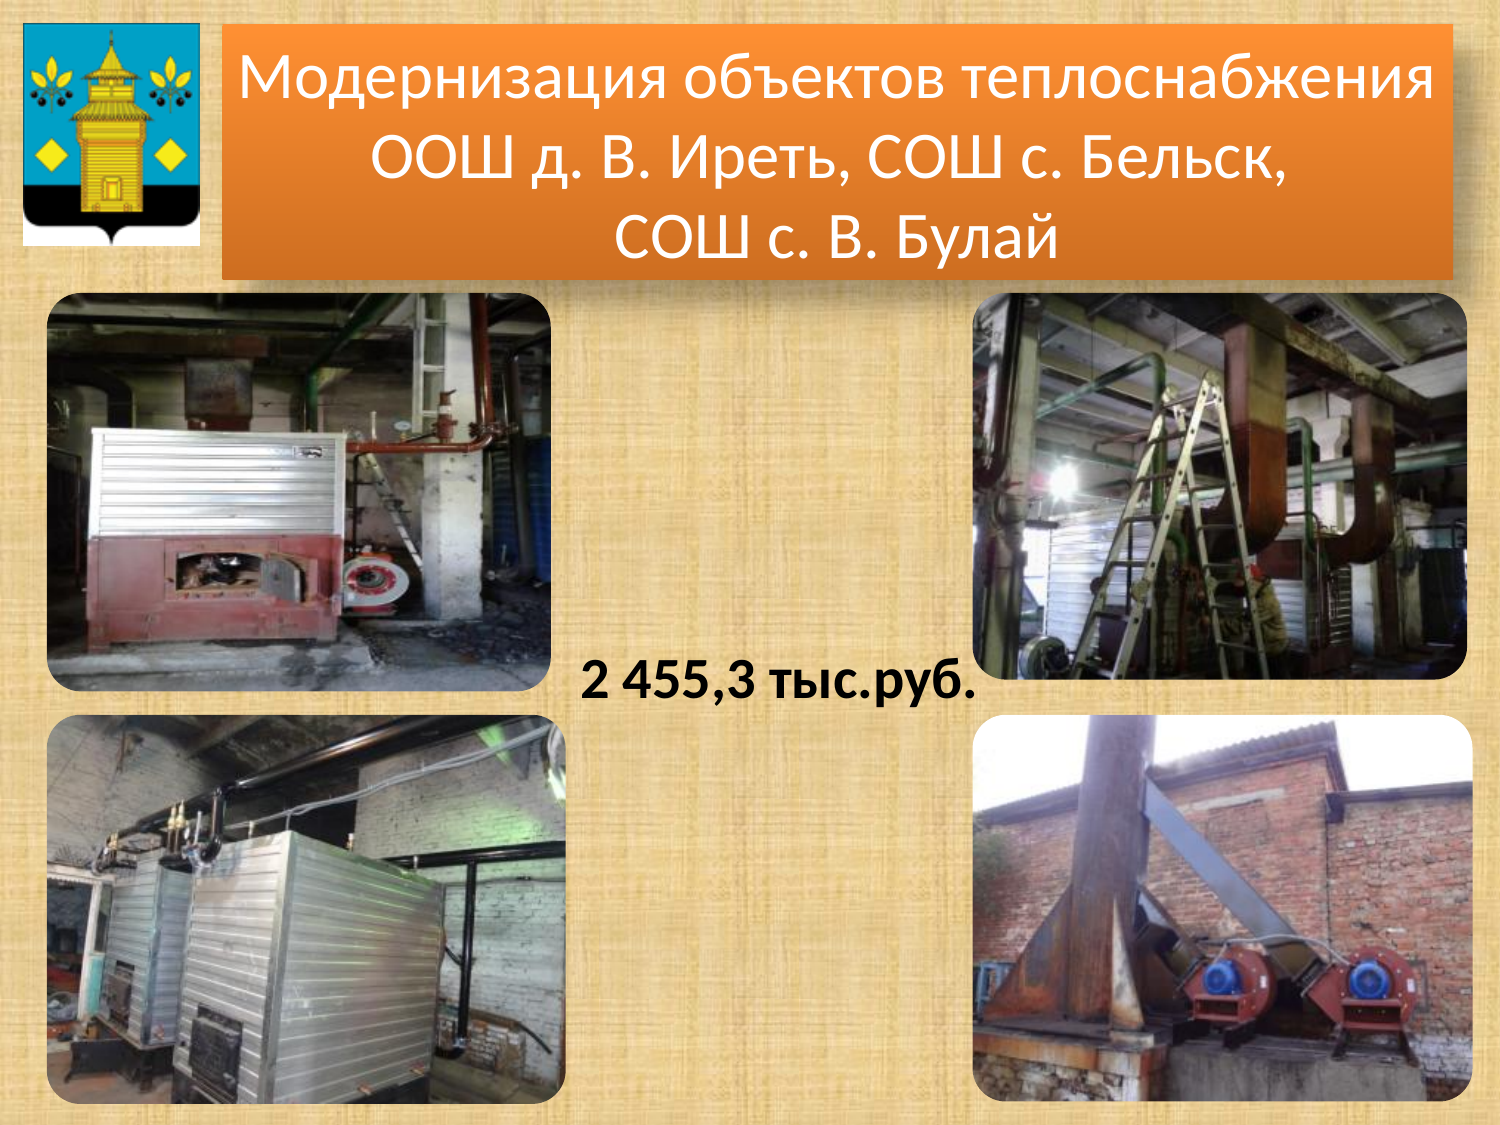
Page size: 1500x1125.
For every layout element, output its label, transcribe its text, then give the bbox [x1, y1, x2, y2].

text_box 2 455,3 тыс.руб. [565, 632, 994, 718]
title Модернизация объектов теплоснабжения ООШ д. В. Иреть, СОШ с. Бельск, СОШ с. В. Булай [222, 24, 1454, 280]
picture [0, 0, 1500, 1125]
